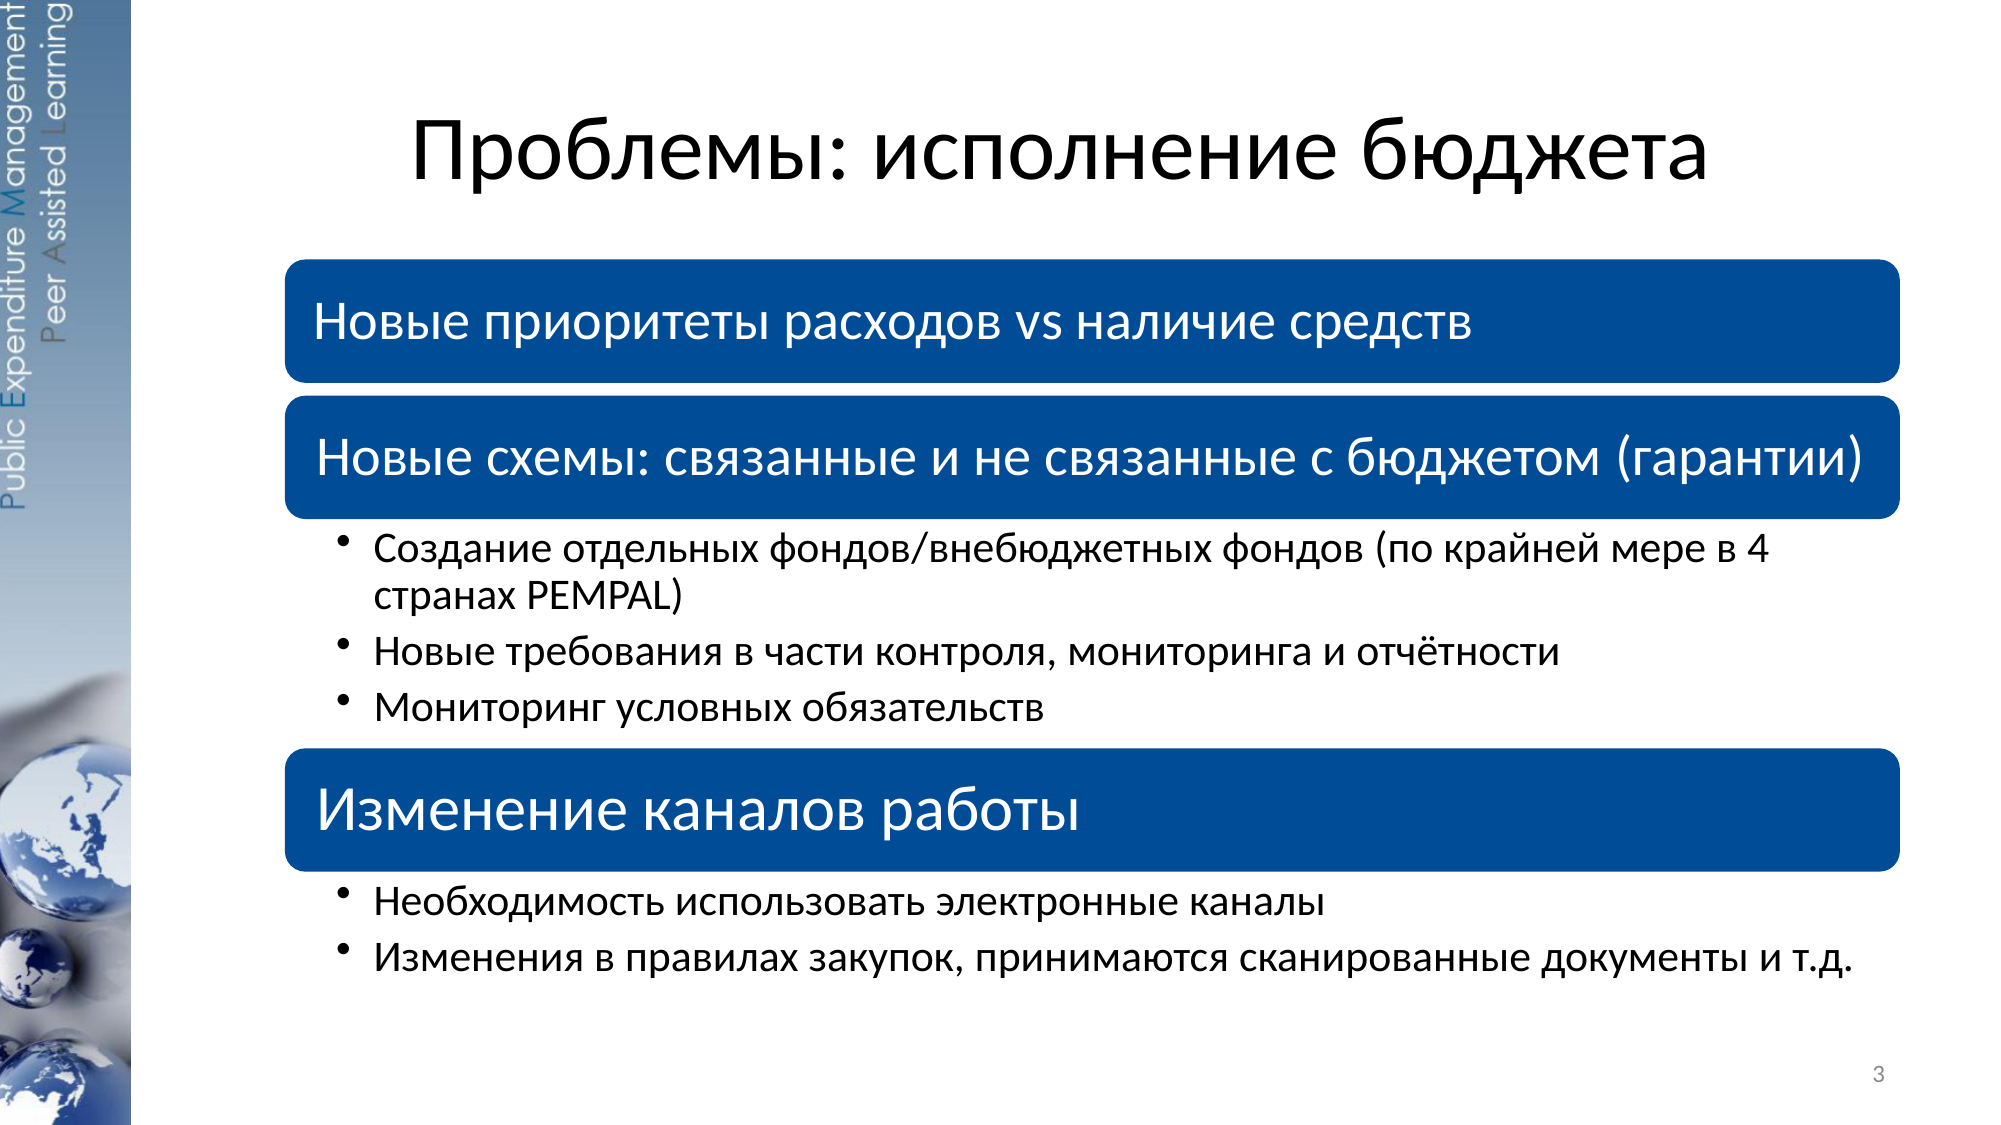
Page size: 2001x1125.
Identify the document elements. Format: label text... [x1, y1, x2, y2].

title Проблемы: исполнение бюджета [161, 49, 1962, 238]
picture [0, 0, 131, 1125]
slide_number 3 [1433, 1043, 1900, 1103]
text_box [284, 255, 1901, 996]
